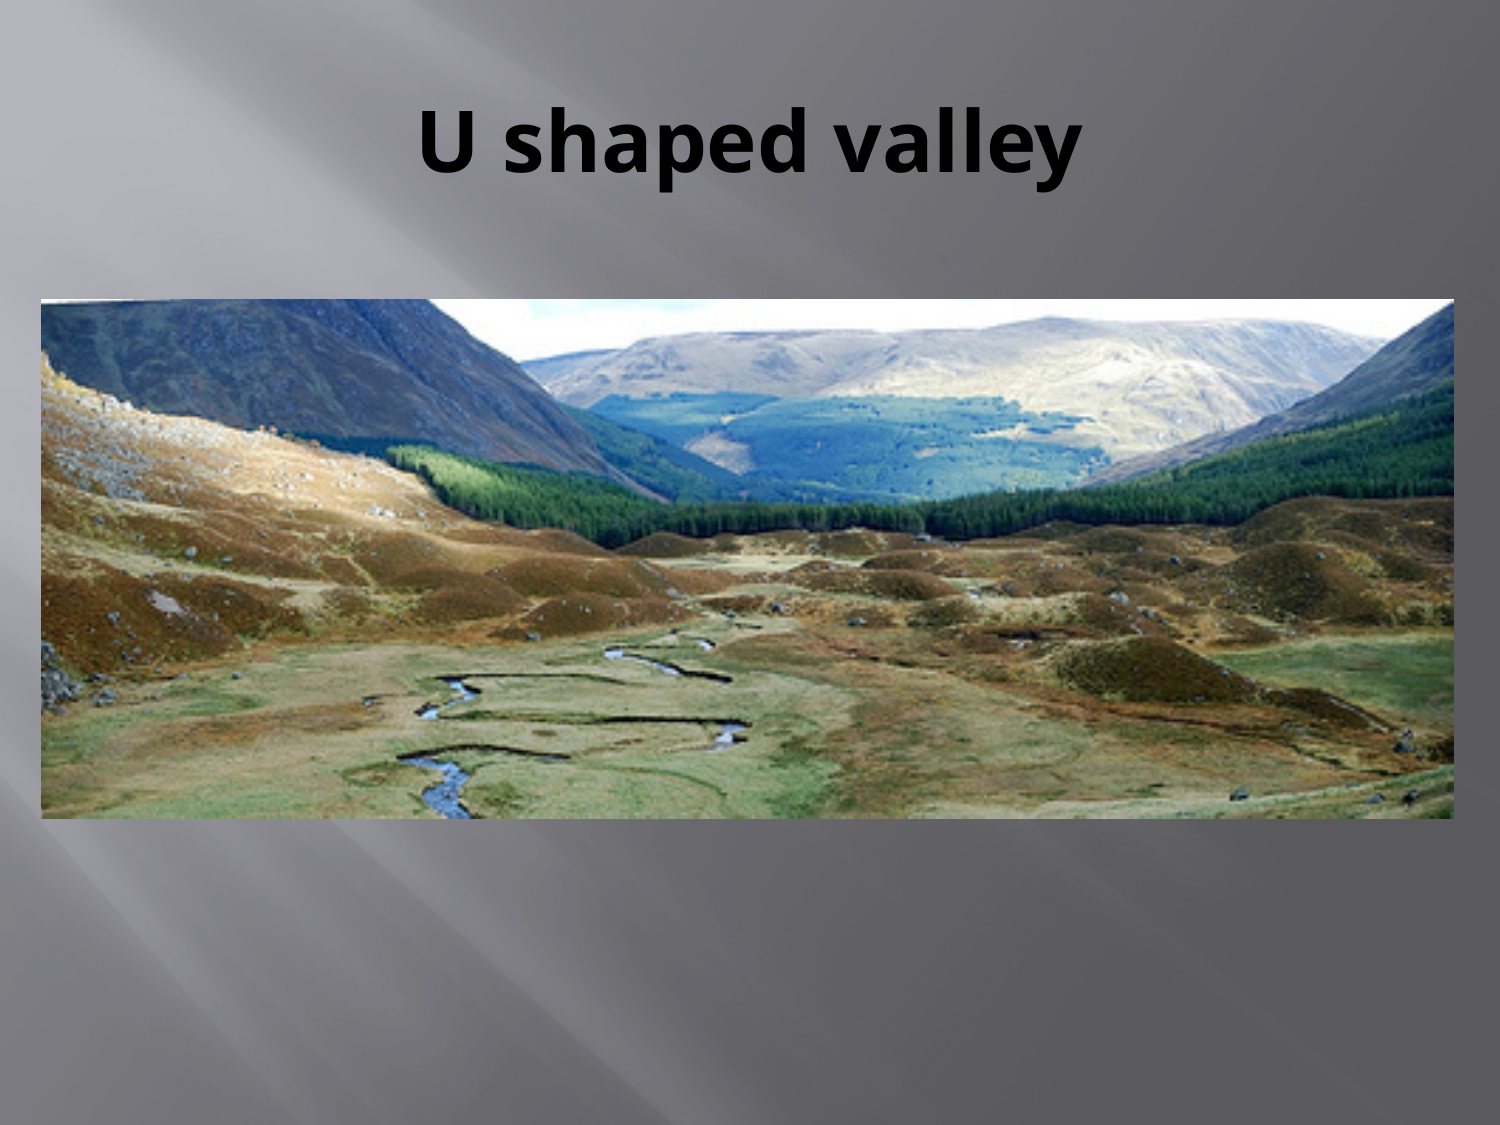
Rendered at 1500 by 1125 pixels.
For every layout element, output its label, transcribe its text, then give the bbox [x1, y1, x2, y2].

picture [40, 298, 1454, 820]
title U shaped valley [75, 45, 1425, 233]
